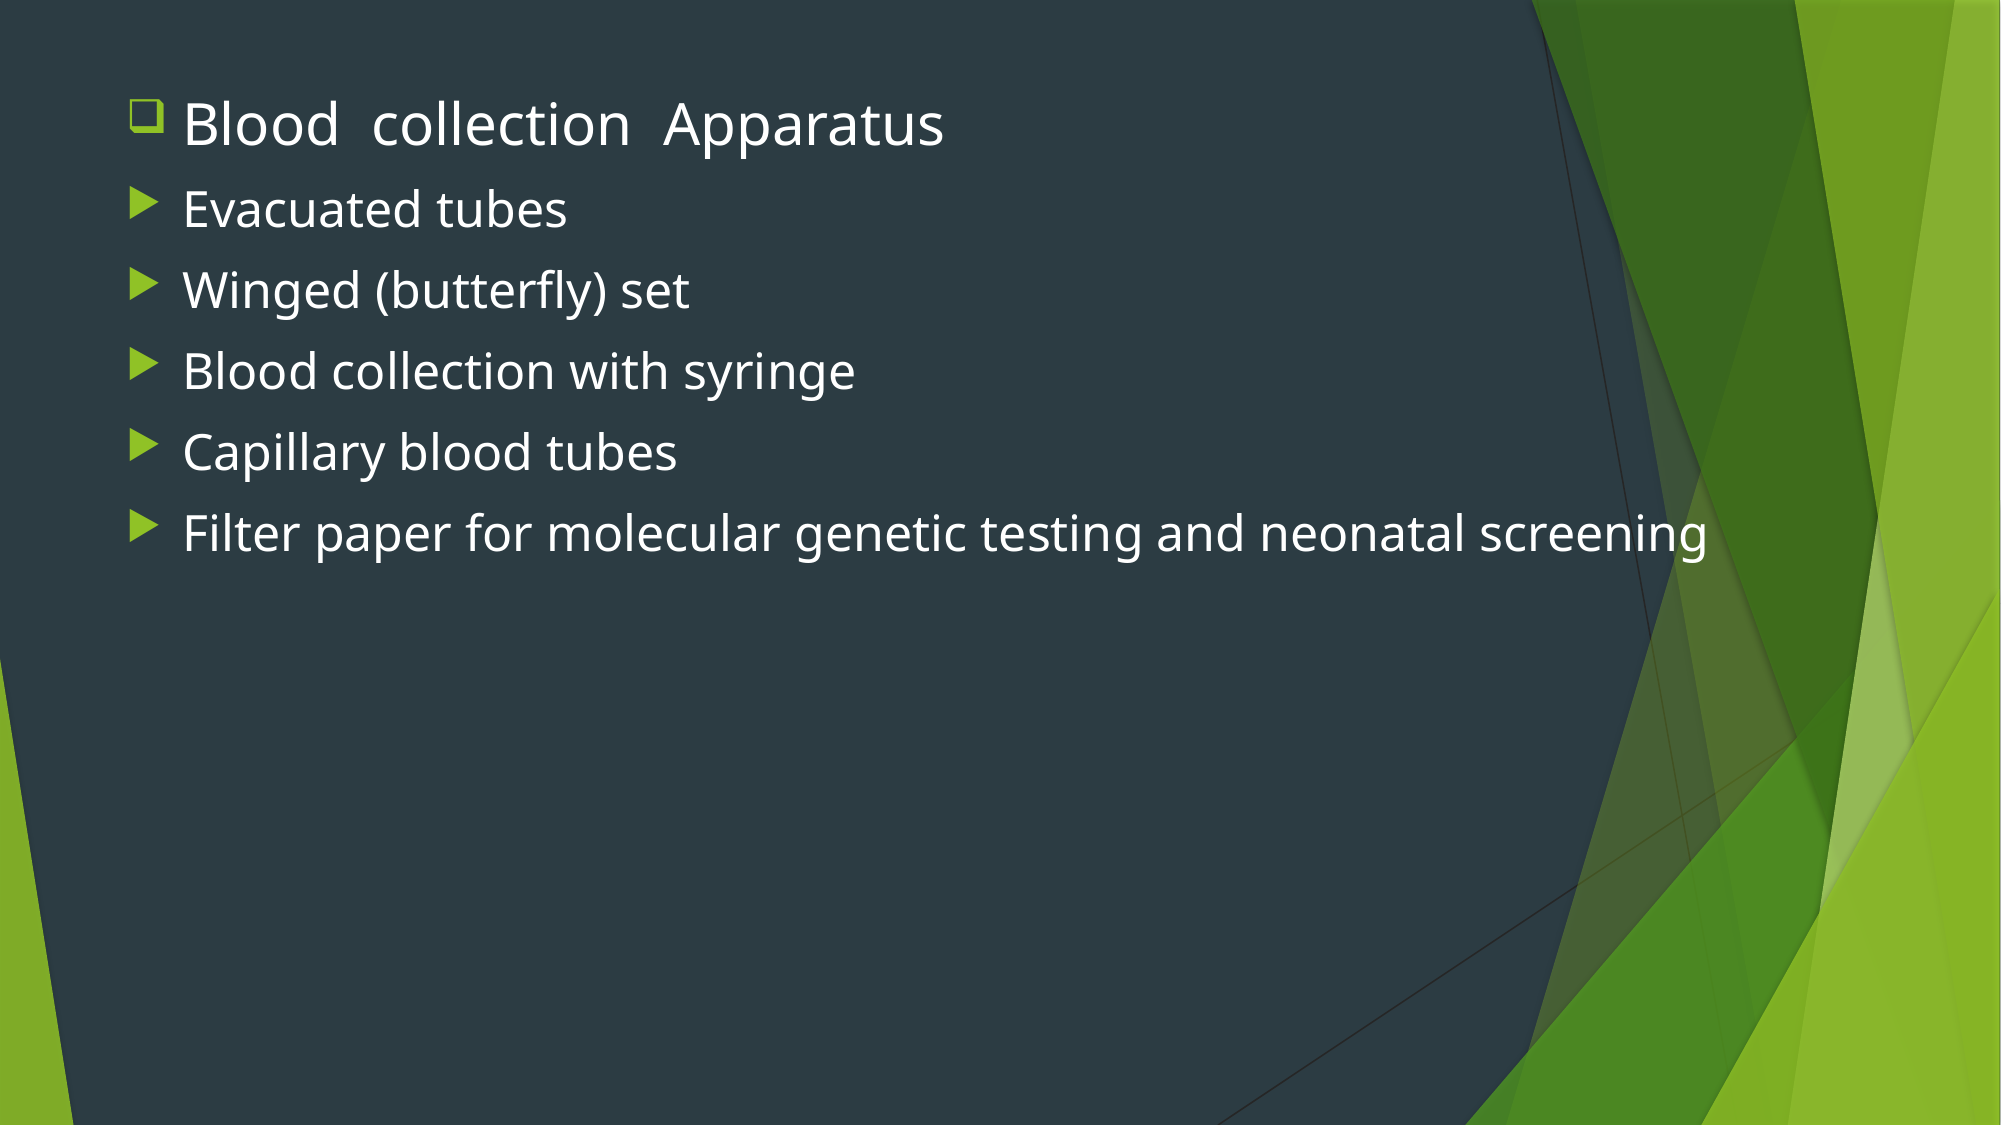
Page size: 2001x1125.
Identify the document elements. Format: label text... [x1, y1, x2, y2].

list Blood collection Apparatus Evacuated tubes Winged (butterfly) set Blood collection with syringe Capillary blood tubes Filter paper for molecular genetic testing and neonatal screening [111, 79, 1903, 992]
